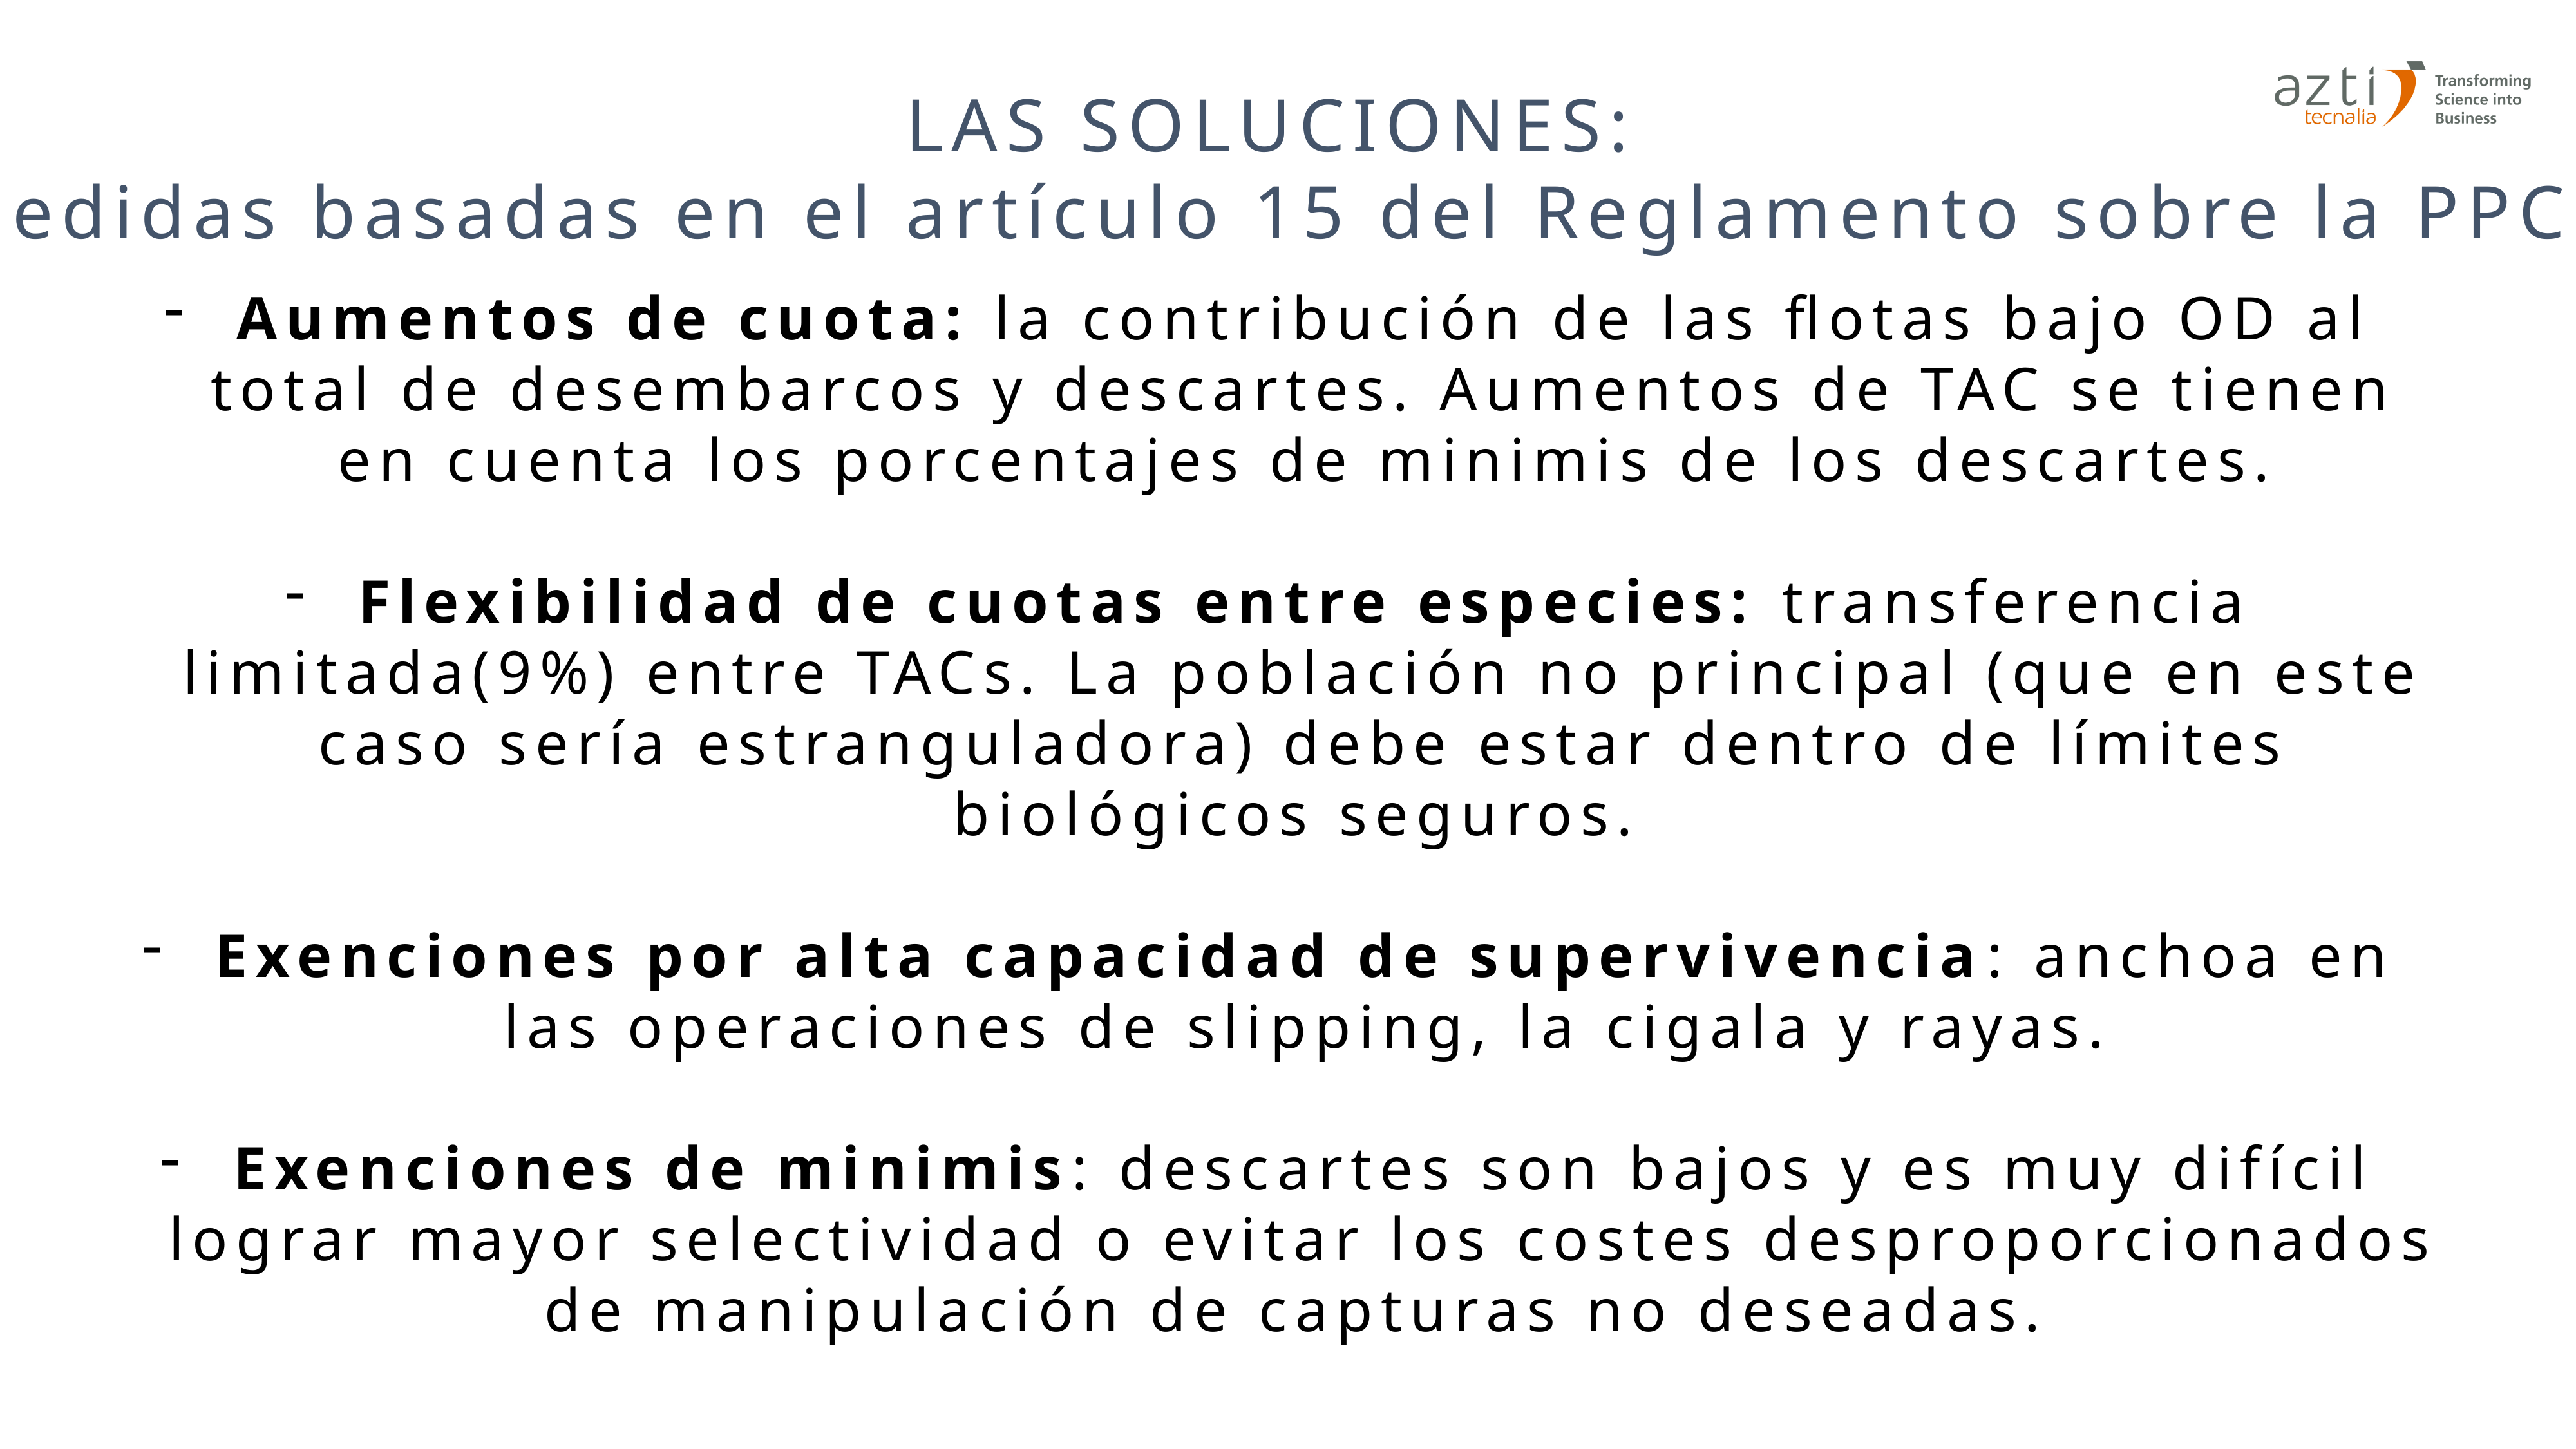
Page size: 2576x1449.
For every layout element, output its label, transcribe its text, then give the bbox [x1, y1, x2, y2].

text_box LAS SOLUCIONES: Medidas basadas en el artículo 15 del Reglamento sobre la PPC [0, 74, 2576, 258]
picture [2275, 61, 2532, 74]
text_box Aumentos de cuota: la contribución de las flotas bajo OD al total de desembarcos y descartes. Aumentos de TAC se tienen en cuenta los porcentajes de minimis de los descartes. Flexibilidad de cuotas entre especies: transferencia limitada(9%) entre TACs. La población no principal (que en este caso sería estranguladora) debe estar dentro de límites biológicos seguros. Exenciones por alta capacidad de supervivencia: anchoa en las operaciones de slipping, la cigala y rayas. Exenciones de minimis: descartes son bajos y es muy difícil lograr mayor selectividad o evitar los costes desproporcionados de manipulación de capturas no deseadas. [80, 276, 2458, 1348]
